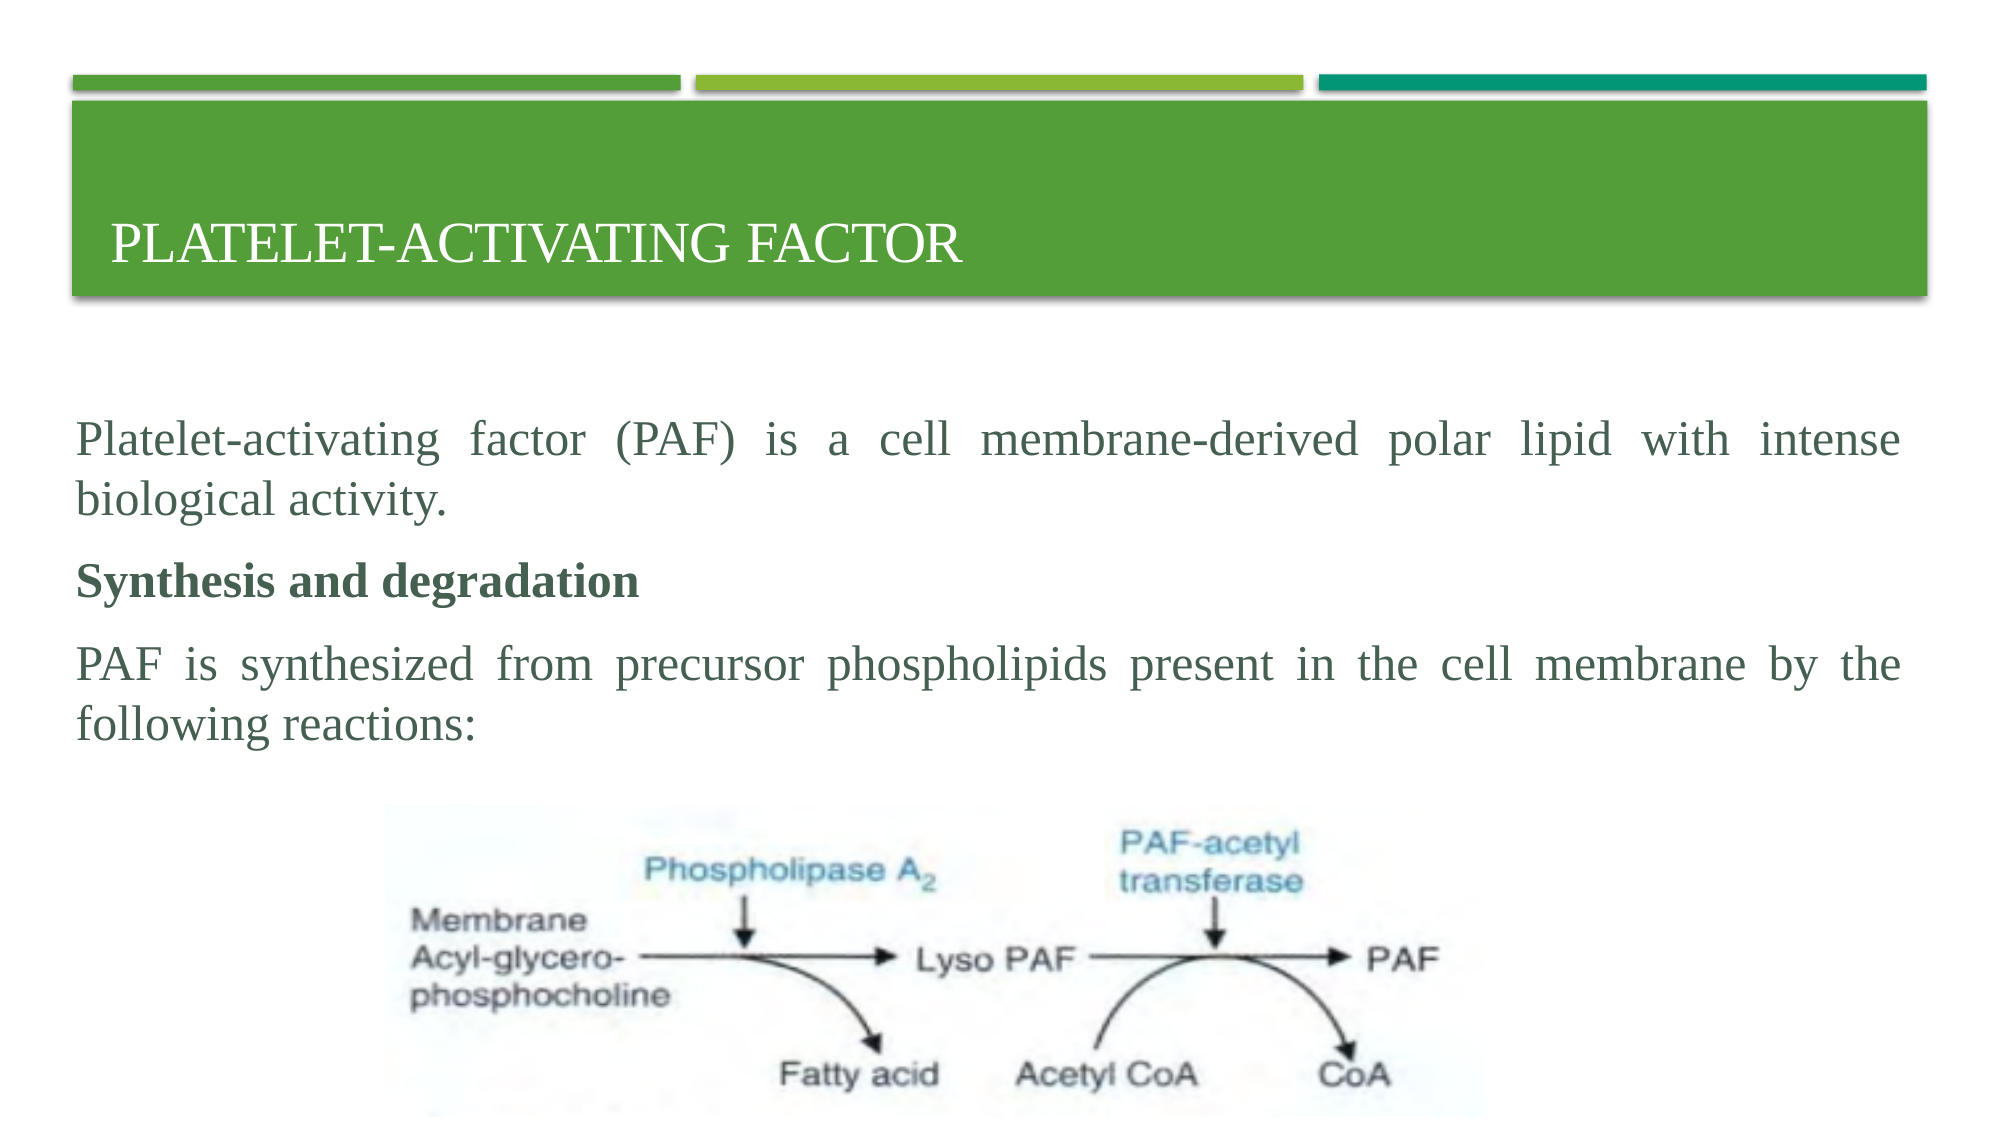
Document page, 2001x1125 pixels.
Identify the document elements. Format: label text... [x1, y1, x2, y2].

list Platelet-activating factor (PAF) is a cell membrane-derived polar lipid with intense biological activity. Synthesis and degradation PAF is synthesized from precursor phospholipids present in the cell membrane by the following reactions: [60, 323, 1919, 832]
title PLATELET-ACTIVATING FACTOR [95, 115, 1905, 282]
picture [384, 805, 1486, 1117]
